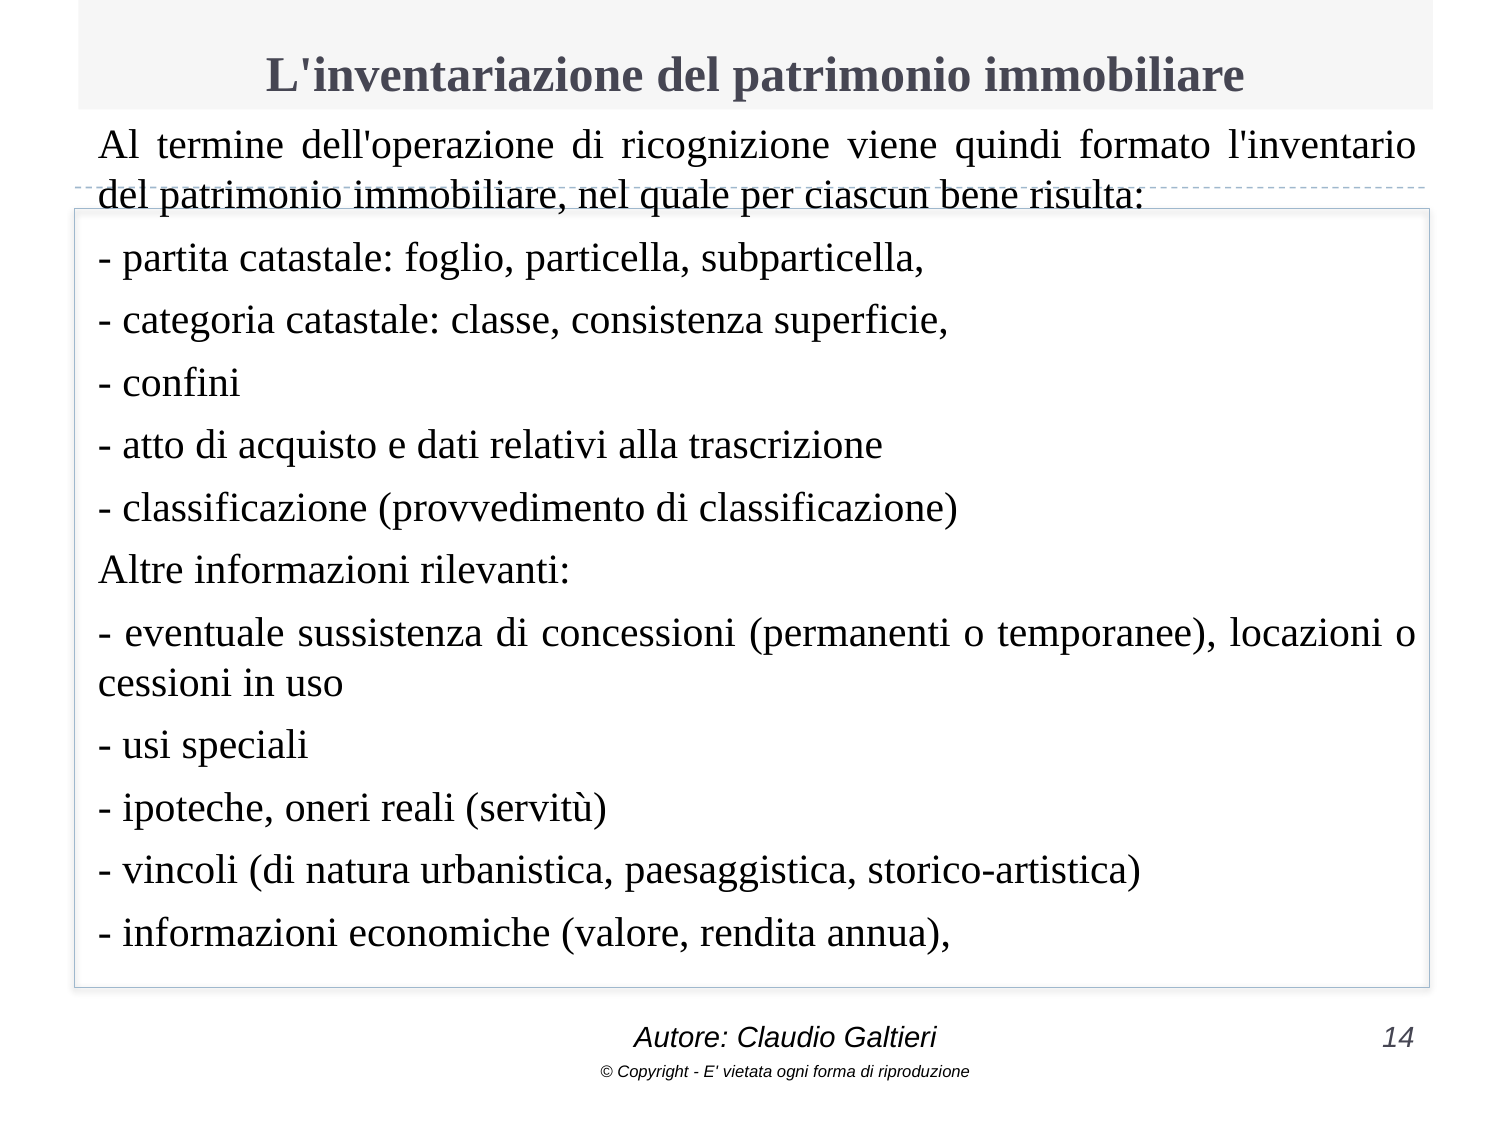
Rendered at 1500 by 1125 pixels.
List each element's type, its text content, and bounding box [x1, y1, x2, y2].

list Al termine dell'operazione di ricognizione viene quindi formato l'inventario del patrimonio immobiliare, nel quale per ciascun bene risulta: - partita catastale: foglio, particella, subparticella, - categoria catastale: classe, consistenza superficie, - confini - atto di acquisto e dati relativi alla trascrizione - classificazione (provvedimento di classificazione) Altre informazioni rilevanti: - eventuale sussistenza di concessioni (permanenti o temporanee), locazioni o cessioni in uso - usi speciali - ipoteche, oneri reali (servitù) - vincoli (di natura urbanistica, paesaggistica, storico-artistica) - informazioni economiche (valore, rendita annua), [82, 110, 1433, 898]
title L'inventariazione del patrimonio immobiliare [78, 0, 1433, 110]
